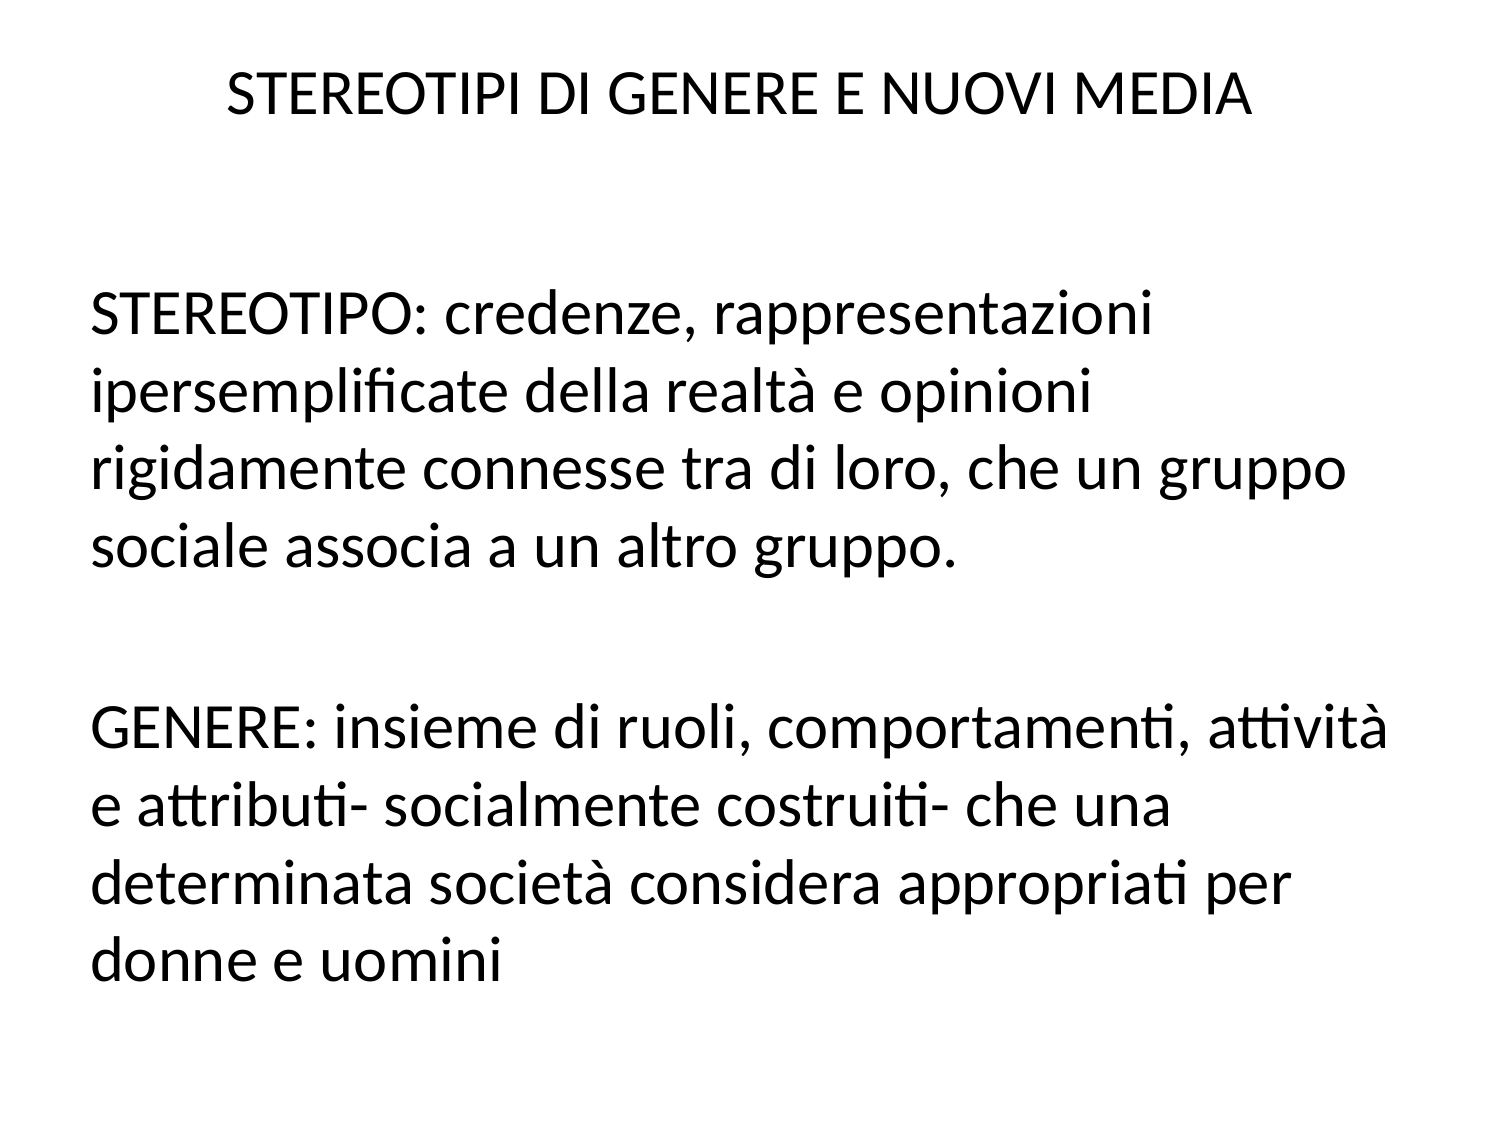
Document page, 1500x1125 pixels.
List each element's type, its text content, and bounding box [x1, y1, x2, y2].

list STEREOTIPO: credenze, rappresentazioni ipersemplificate della realtà e opinioni rigidamente connesse tra di loro, che un gruppo sociale associa a un altro gruppo. GENERE: insieme di ruoli, comportamenti, attività e attributi- socialmente costruiti- che una determinata società considera appropriati per donne e uomini [75, 262, 1425, 1005]
title STEREOTIPI DI GENERE E NUOVI MEDIA [64, 42, 1415, 231]
